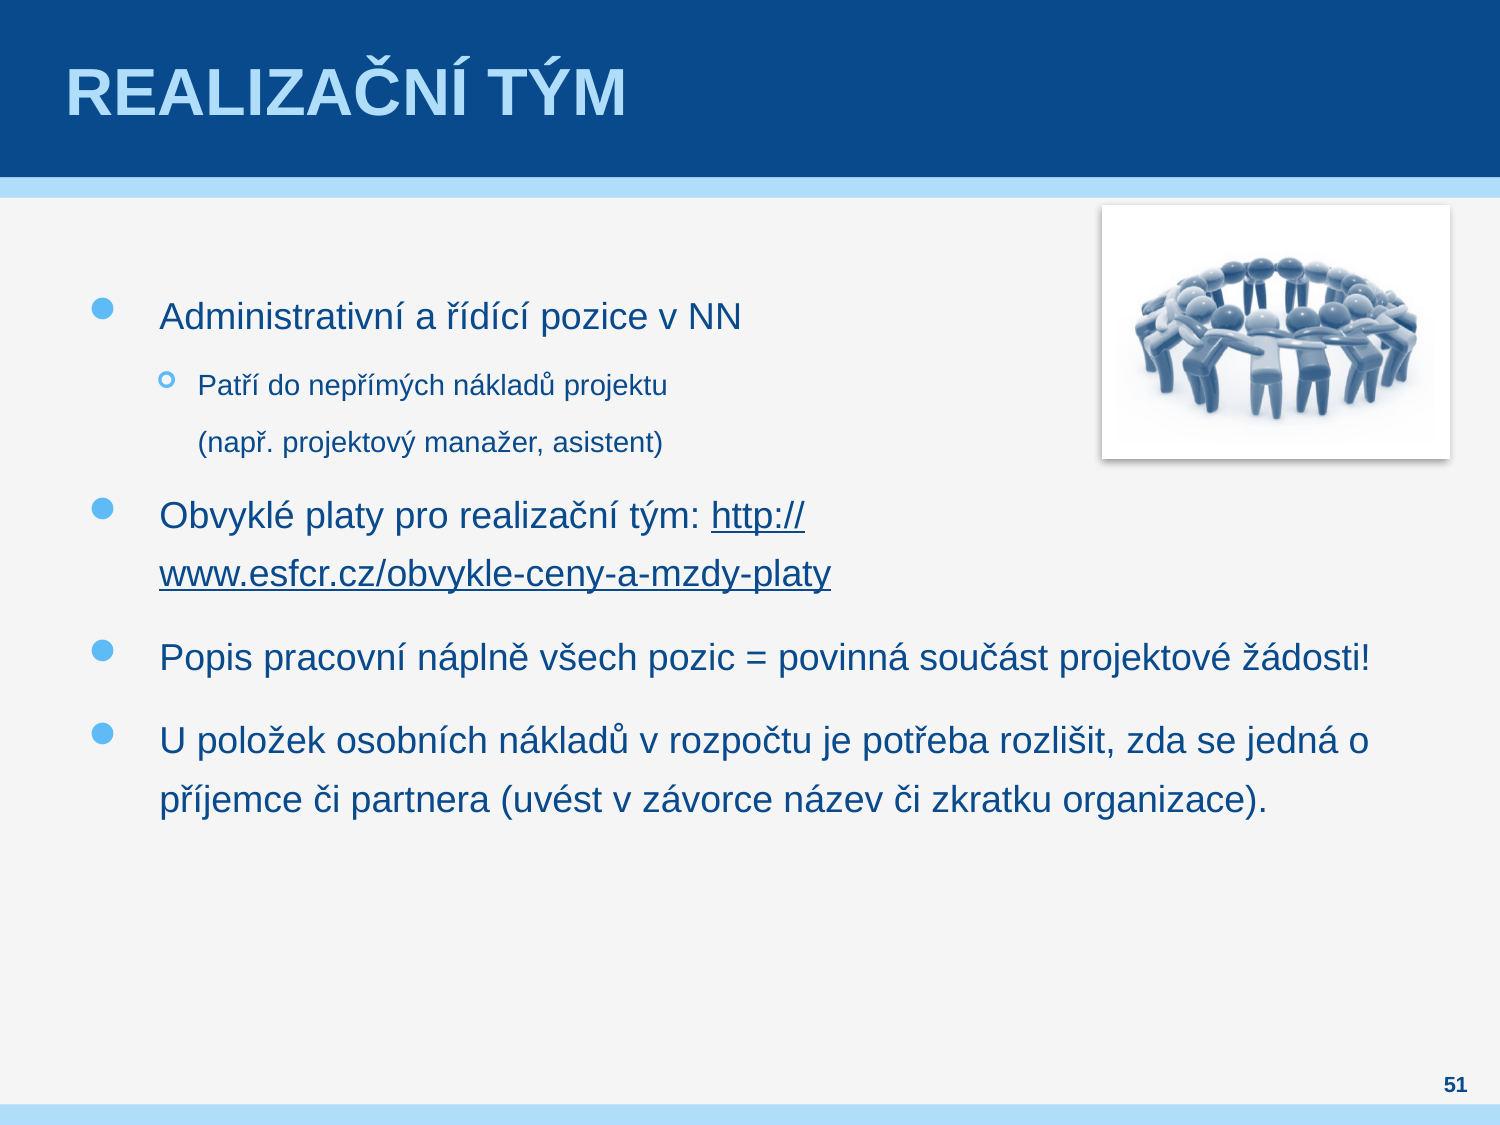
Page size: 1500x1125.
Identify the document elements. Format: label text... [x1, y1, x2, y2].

list Administrativní a řídící pozice v NN Patří do nepřímých nákladů projektu (např. projektový manažer, asistent) Obvyklé platy pro realizační tým: http://www.esfcr.cz/obvykle-ceny-a-mzdy-platy Popis pracovní náplně všech pozic = povinná součást projektové žádosti! U položek osobních nákladů v rozpočtu je potřeba rozlišit, zda se jedná o příjemce či partnera (uvést v závorce název či zkratku organizace). [88, 208, 1412, 1012]
slide_number 51 [1417, 1068, 1495, 1099]
title Realizační Tým [59, 0, 1441, 178]
picture [1115, 219, 1436, 445]
